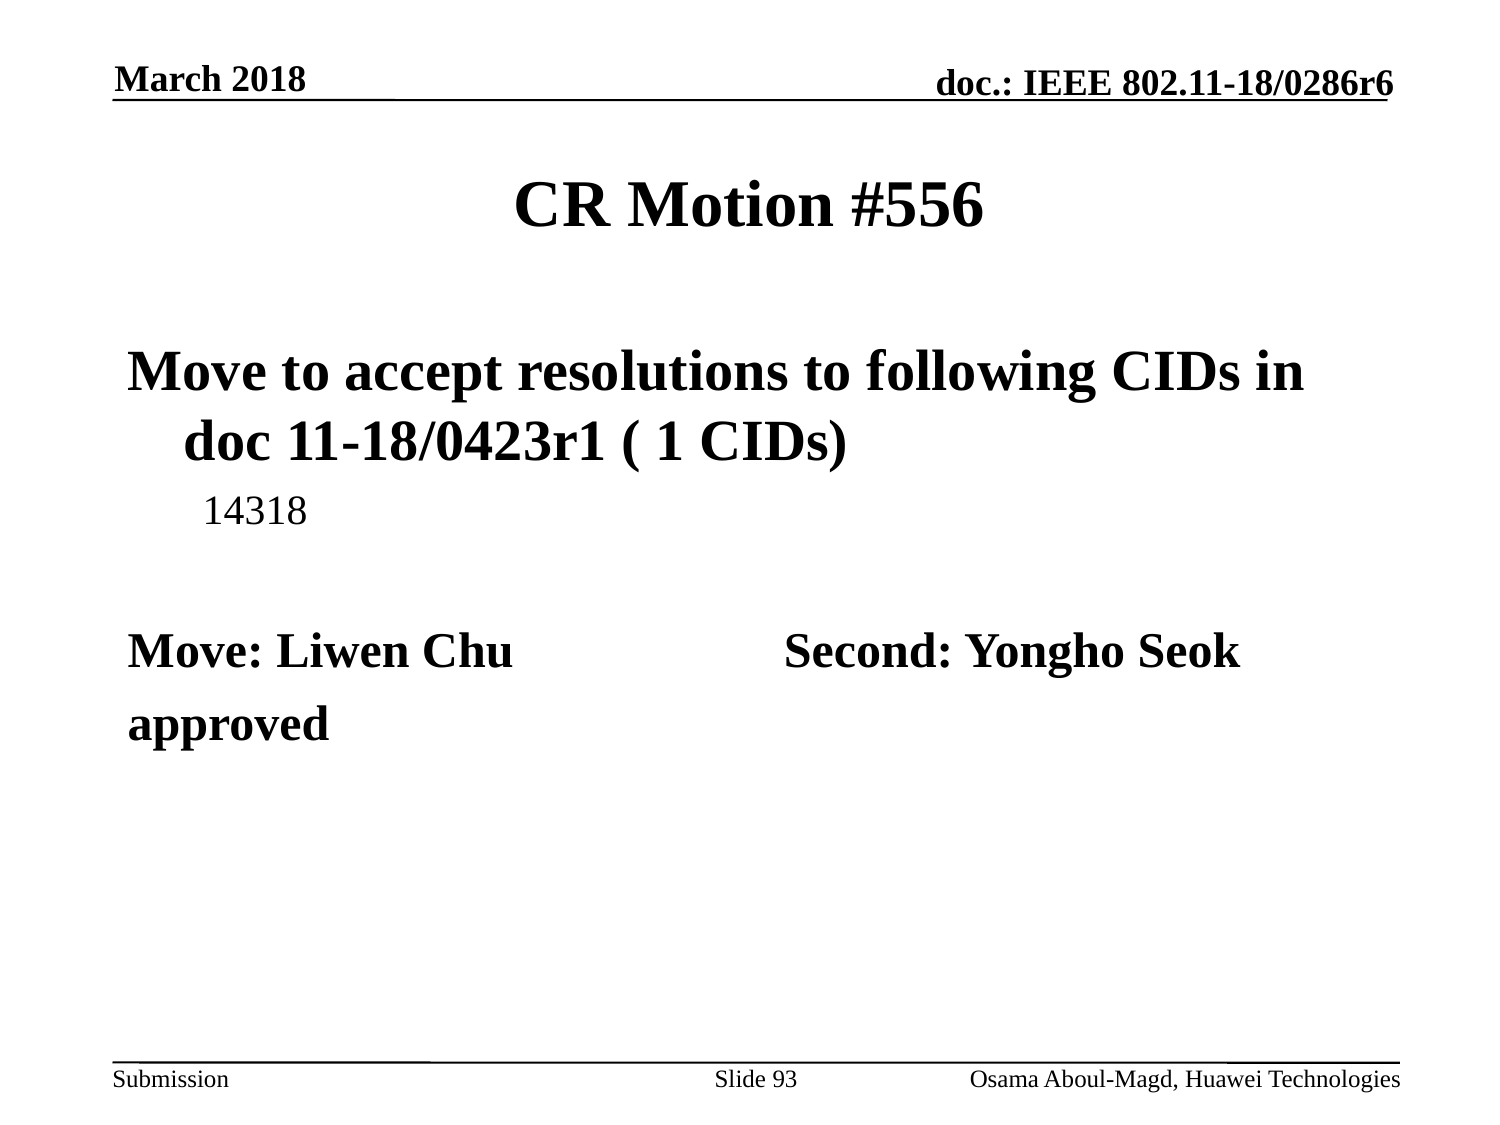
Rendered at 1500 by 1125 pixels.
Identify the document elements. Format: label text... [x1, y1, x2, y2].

footer Osama Aboul-Magd, Huawei Technologies [878, 1061, 1402, 1093]
slide_number Slide 93 [712, 1061, 800, 1123]
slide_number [114, 54, 423, 100]
list Move to accept resolutions to following CIDs in doc 11-18/0423r1 ( 1 CIDs) 14318 Move: Liwen Chu Second: Yongho Seok approved [112, 324, 1388, 1000]
title CR Motion #556 [112, 112, 1388, 288]
